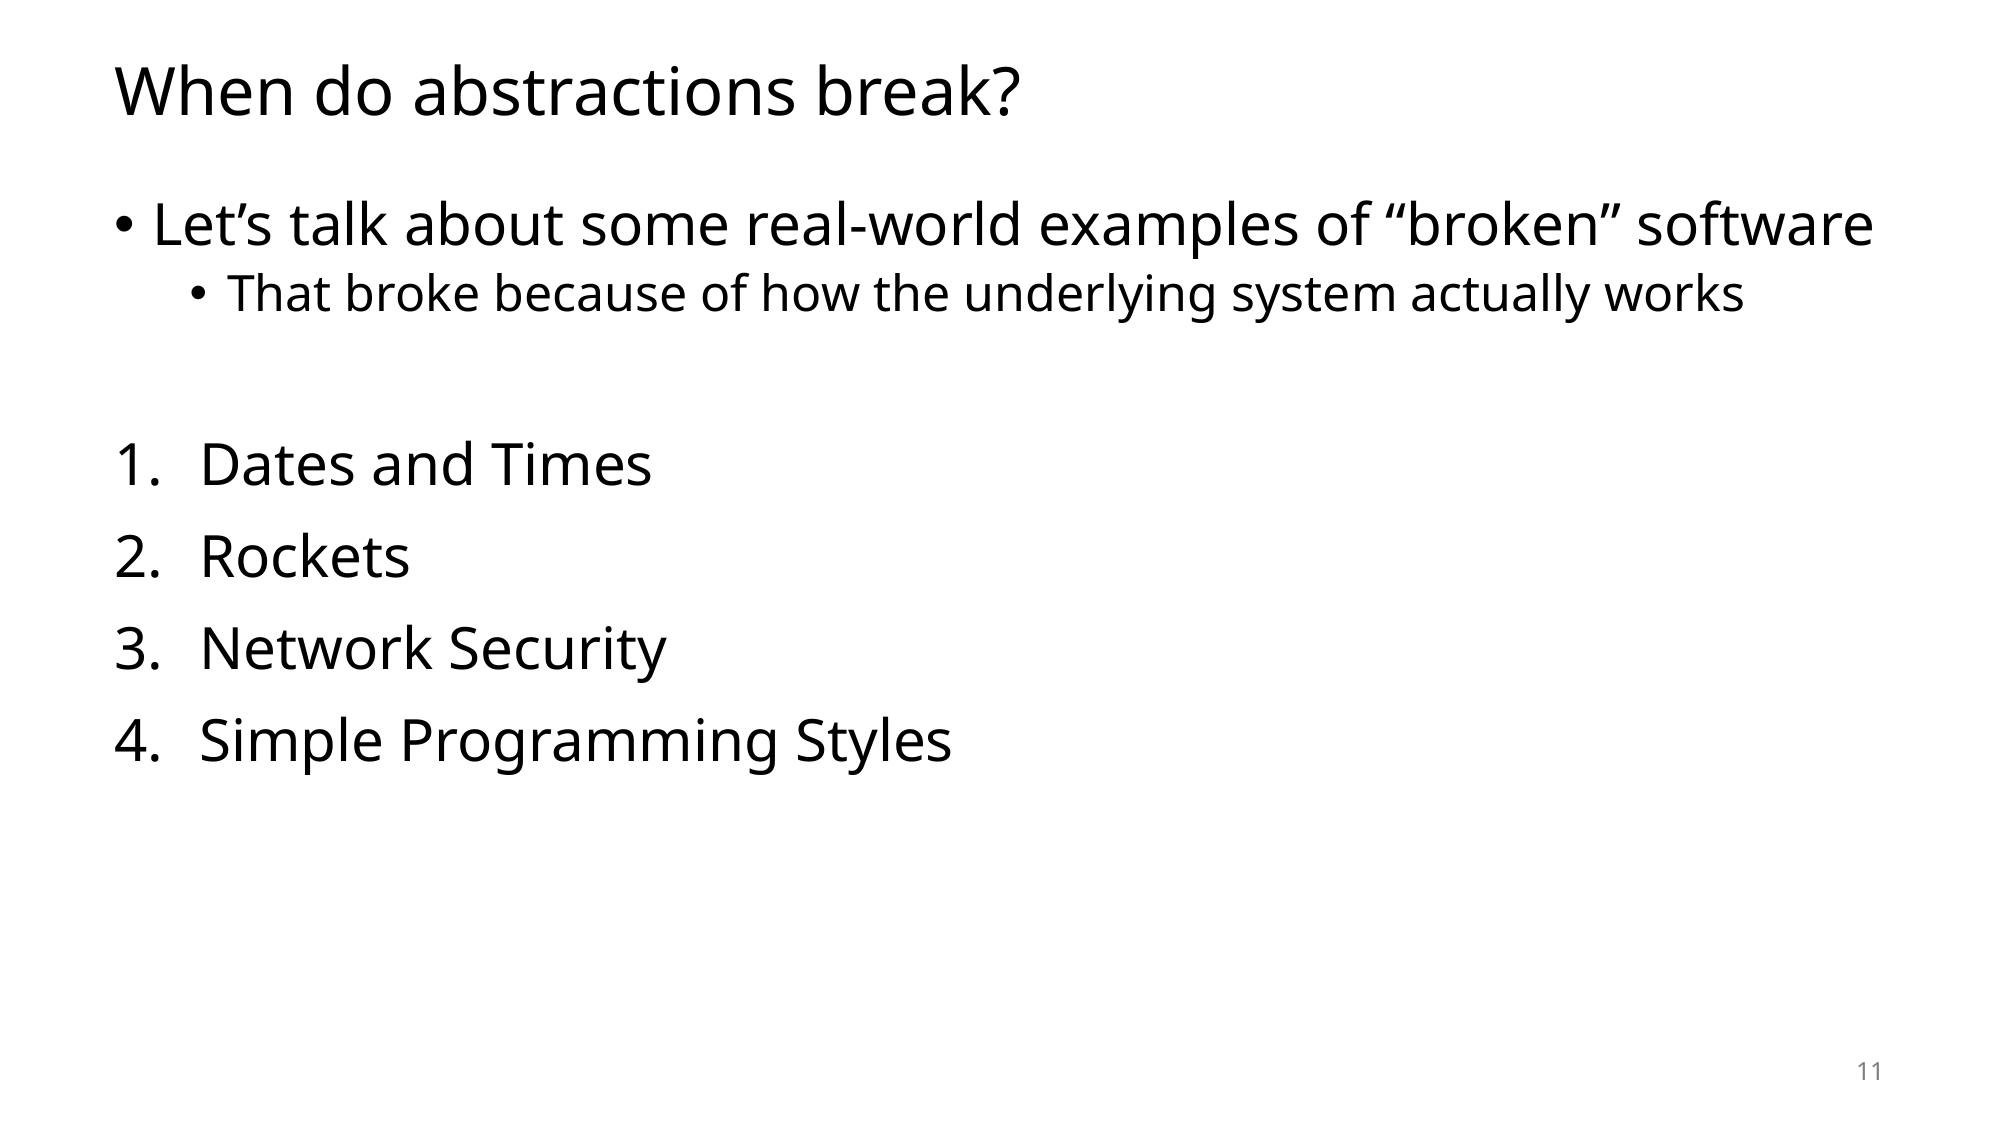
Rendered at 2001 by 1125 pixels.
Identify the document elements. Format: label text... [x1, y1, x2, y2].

title When do abstractions break? [99, 37, 1900, 150]
list Let’s talk about some real-world examples of “broken” software That broke because of how the underlying system actually works Dates and Times Rockets Network Security Simple Programming Styles [99, 187, 1900, 1013]
slide_number 11 [1749, 1042, 1900, 1103]
